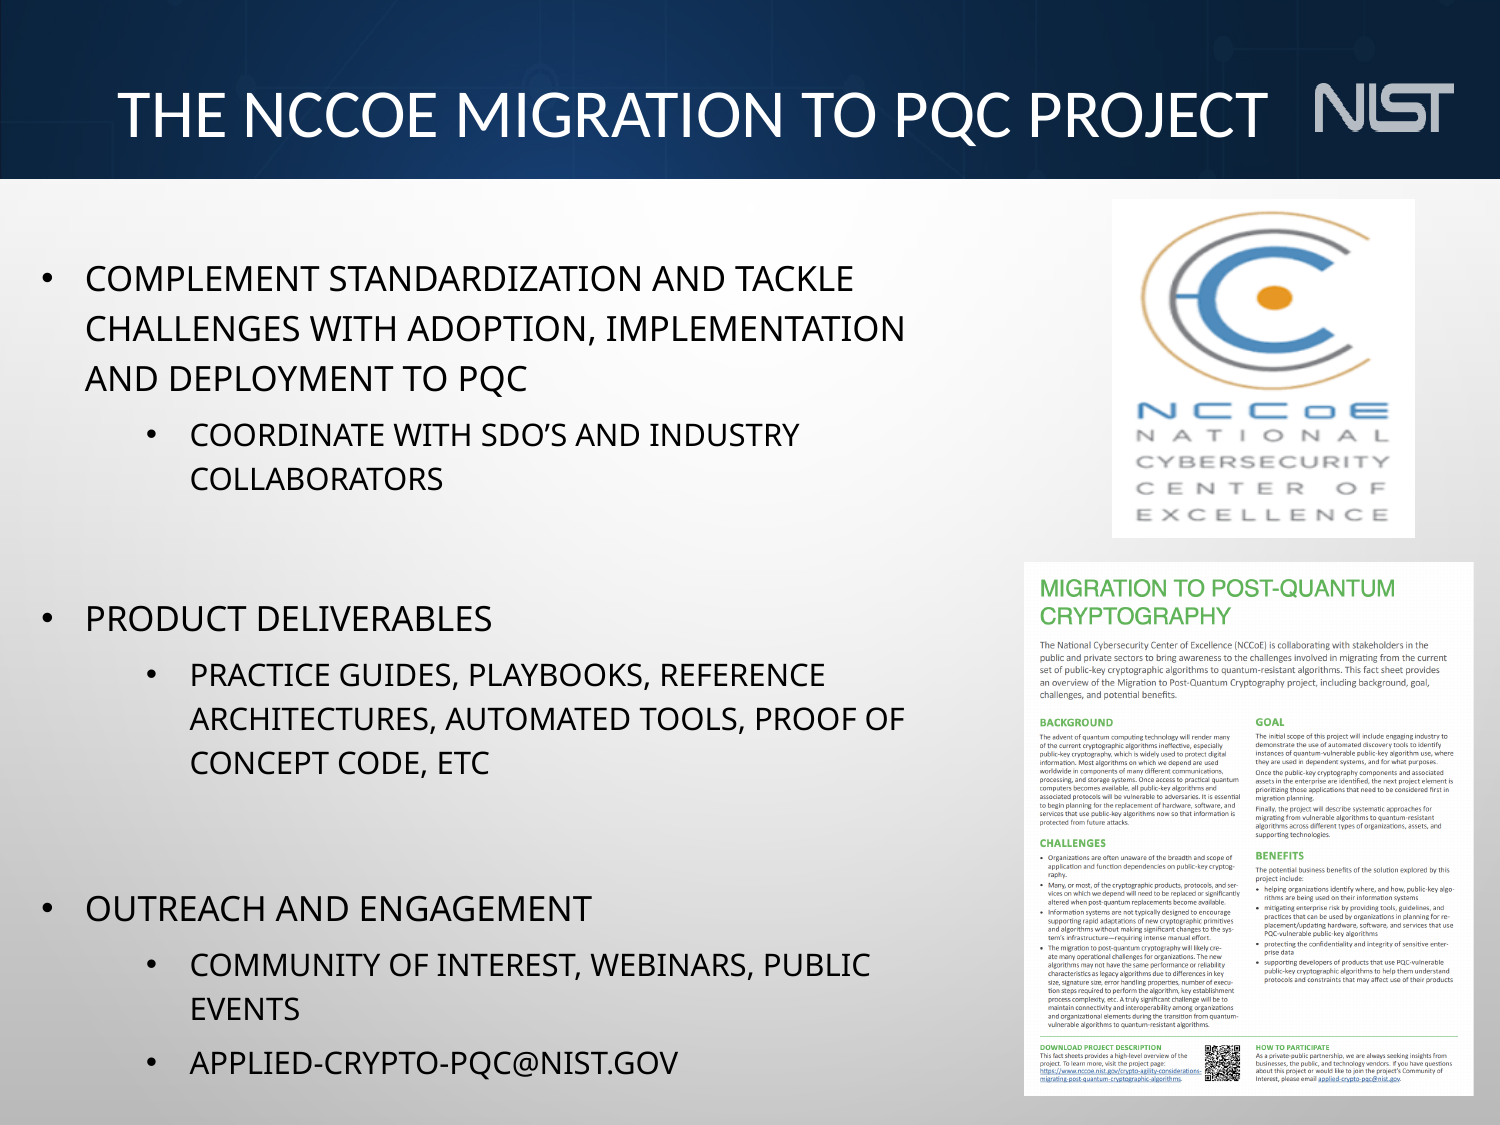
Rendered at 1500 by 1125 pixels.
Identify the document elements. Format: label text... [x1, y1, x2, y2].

title The NCCOE Migration to PQC Project [47, 53, 1342, 177]
picture [0, 0, 1500, 1125]
list Complement standardization and tackle challenges with adoption, implementation and deployment to pqc Coordinate with SDO’s and industry collaborators Product deliverables Practice guides, playbooks, reference architectures, automated tools, proof of concept code, etc Outreach and engagement Community of interest, webinars, public events Applied-crypto-pqc@nist.gov [26, 240, 1000, 1096]
